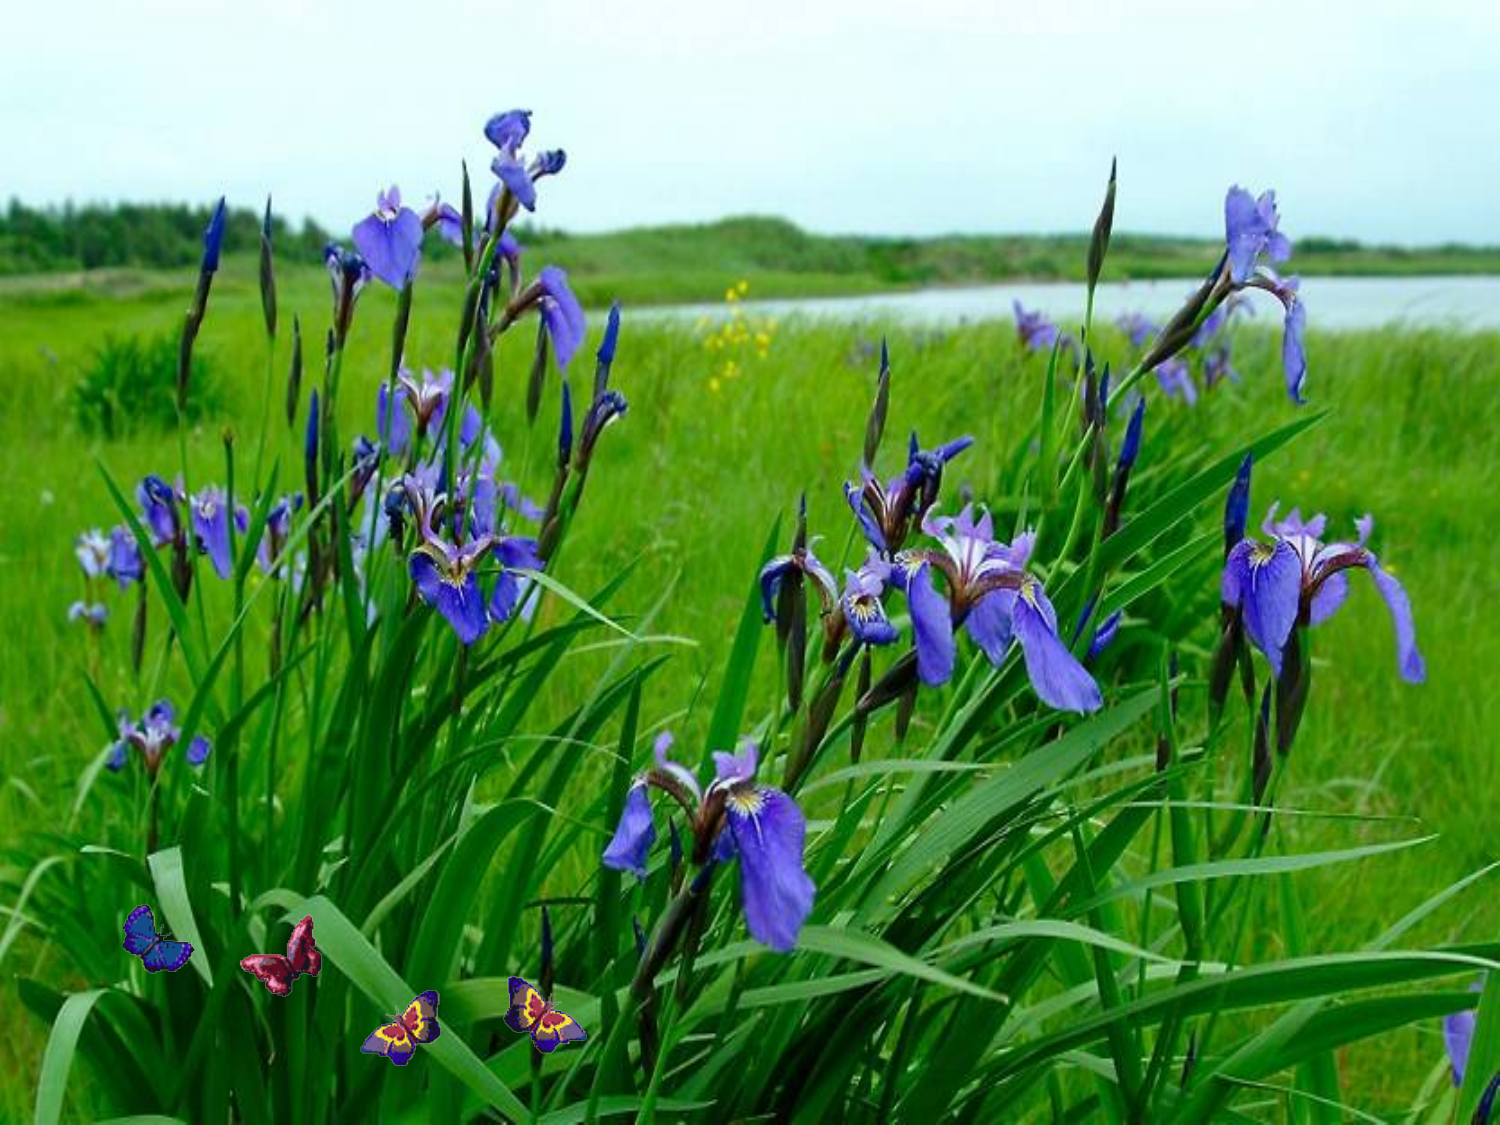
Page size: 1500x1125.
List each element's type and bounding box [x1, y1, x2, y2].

picture [123, 881, 593, 1070]
list [0, 0, 1500, 1125]
